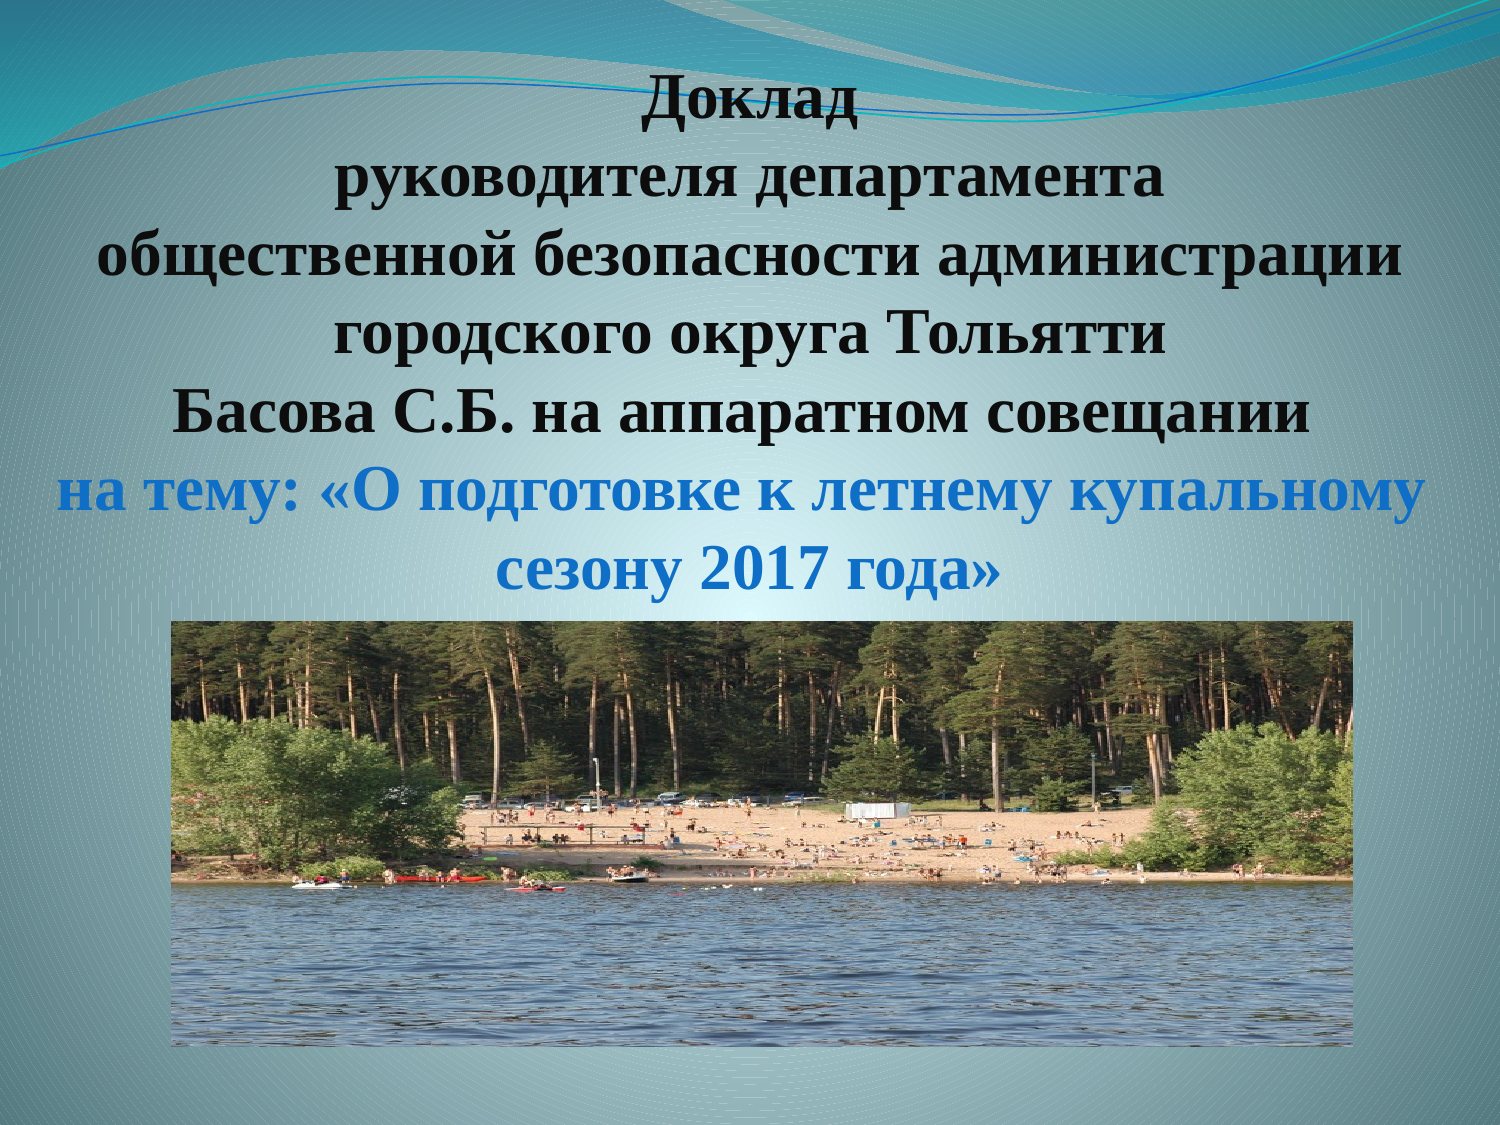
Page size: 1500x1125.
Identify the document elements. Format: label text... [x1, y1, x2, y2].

picture [170, 621, 1353, 1048]
title Доклад руководителя департамента общественной безопасности администрации городского округа Тольятти Басова С.Б. на аппаратном совещании на тему: «О подготовке к летнему купальному сезону 2017 года» [0, 42, 1500, 681]
